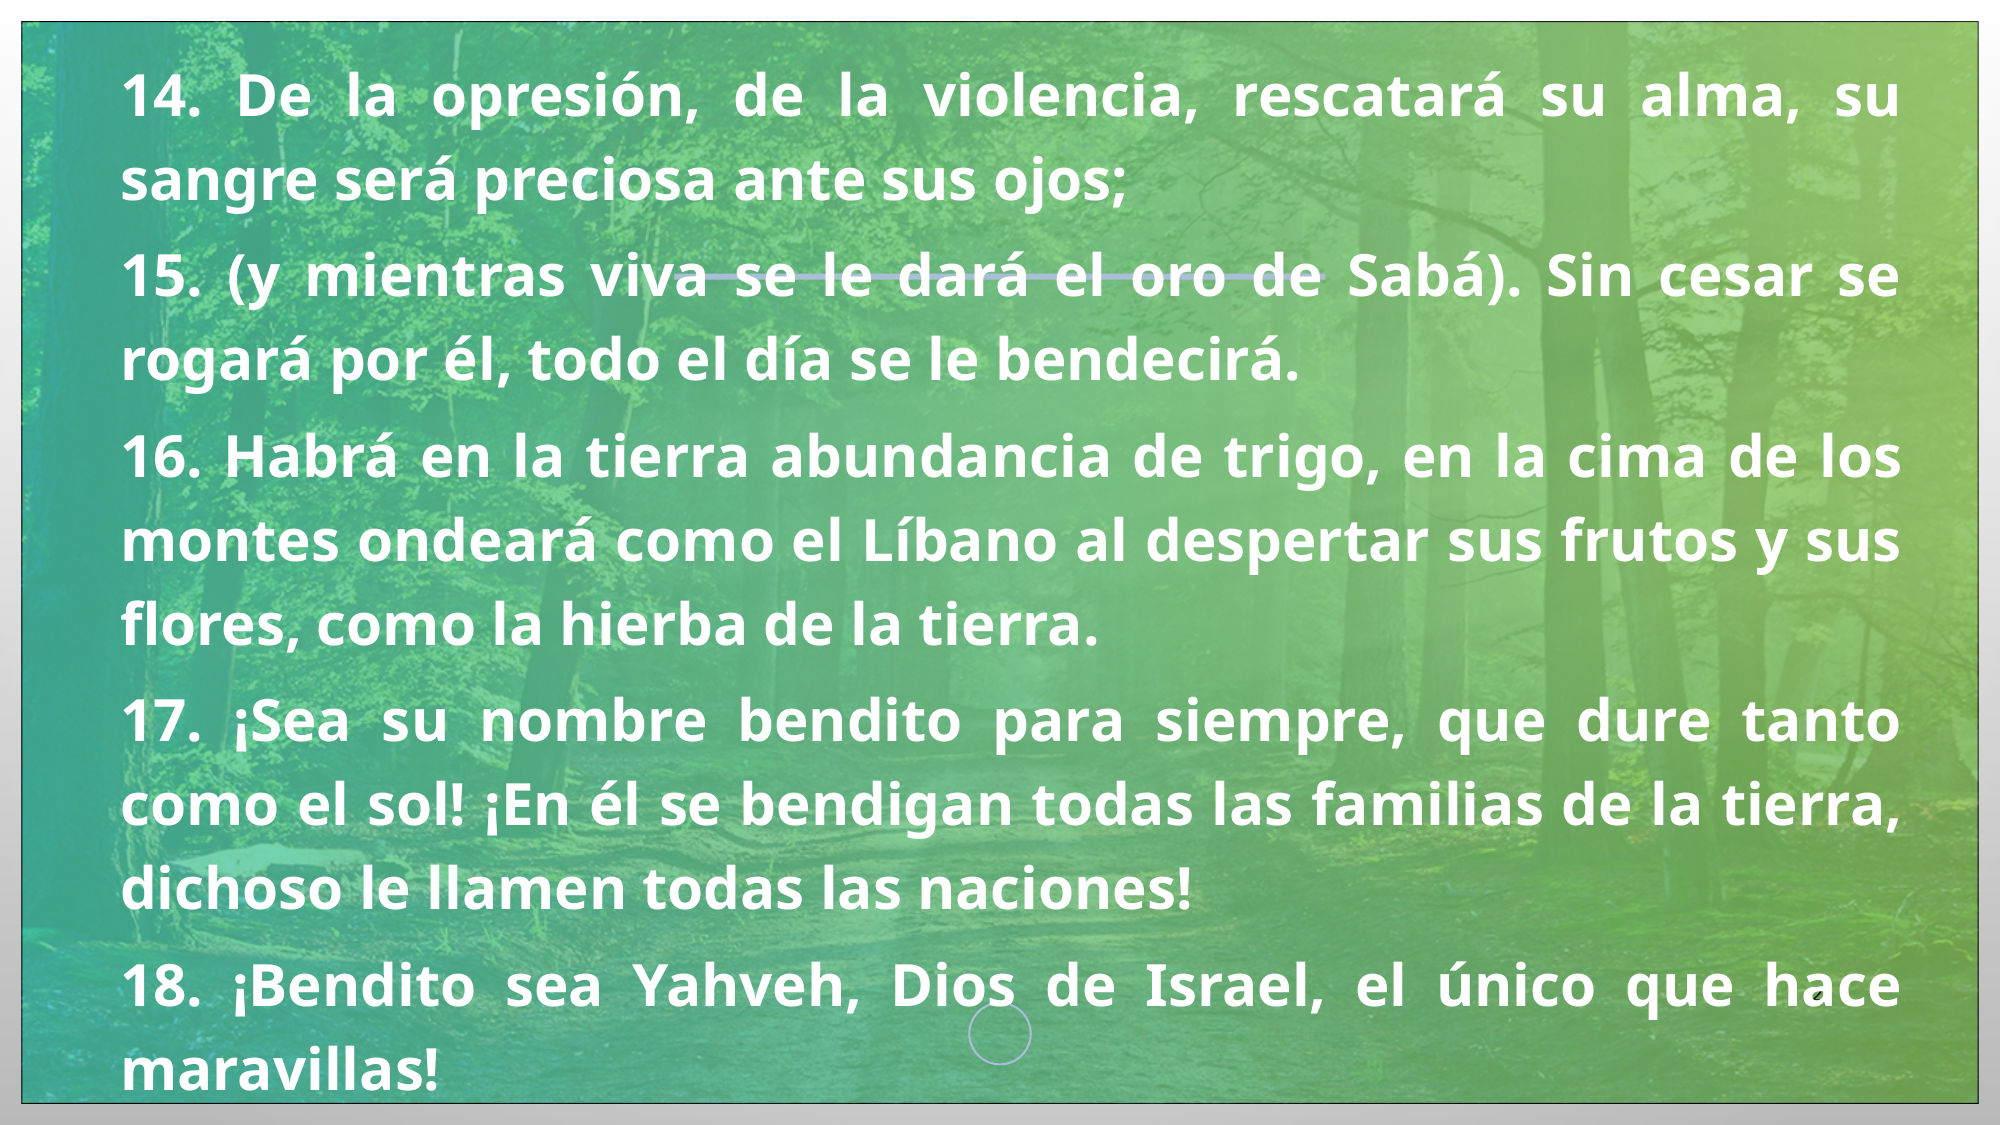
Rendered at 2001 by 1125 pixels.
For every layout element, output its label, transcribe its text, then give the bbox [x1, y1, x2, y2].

picture [0, 0, 2000, 1125]
slide_number 21 [1724, 965, 1851, 1025]
list 14. De la opresión, de la violencia, rescatará su alma, su sangre será preciosa ante sus ojos; 15. (y mientras viva se le dará el oro de Sabá). Sin cesar se rogará por él, todo el día se le bendecirá. 16. Habrá en la tierra abundancia de trigo, en la cima de los montes ondeará como el Líbano al despertar sus frutos y sus flores, como la hierba de la tierra. 17. ¡Sea su nombre bendito para siempre, que dure tanto como el sol! ¡En él se bendigan todas las familias de la tierra, dichoso le llamen todas las naciones! 18. ¡Bendito sea Yahveh, Dios de Israel, el único que hace maravillas! [105, 36, 1918, 772]
